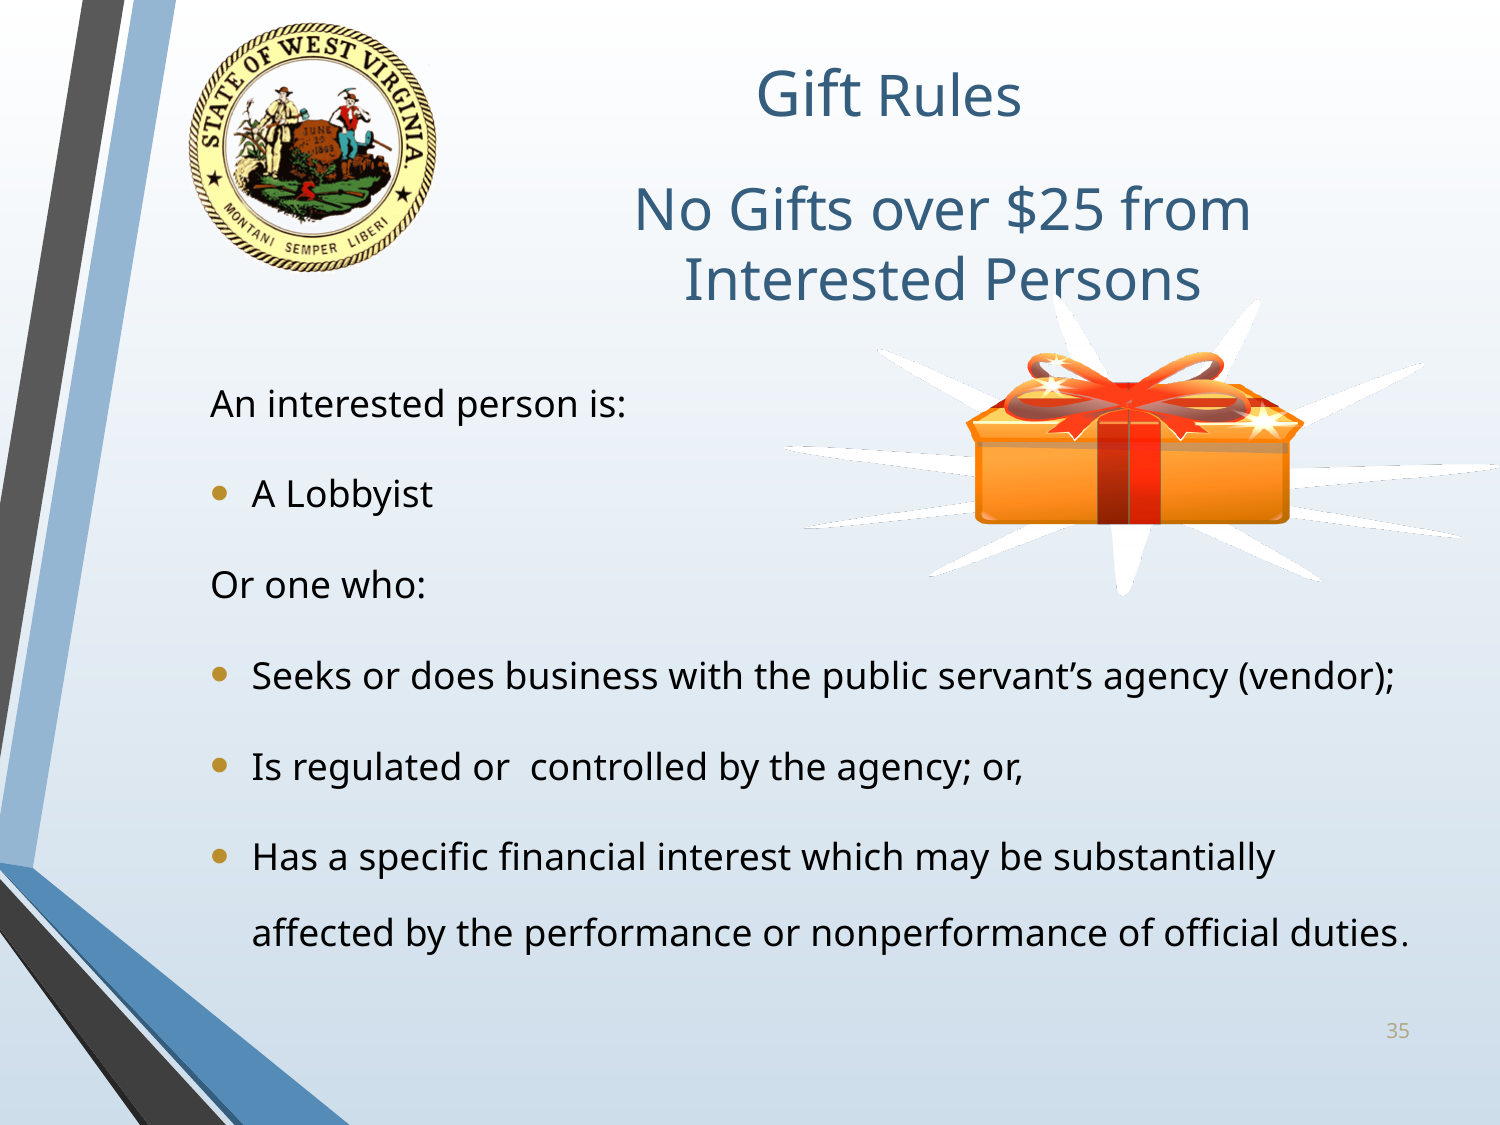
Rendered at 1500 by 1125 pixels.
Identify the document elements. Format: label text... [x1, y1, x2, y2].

picture [187, 19, 438, 276]
text_box No Gifts over $25 from Interested Persons [474, 164, 1413, 320]
slide_number 35 [1354, 1001, 1425, 1062]
title Gift Rules [441, 45, 1466, 175]
picture [784, 294, 1500, 597]
list An interested person is: A Lobbyist Or one who: Seeks or does business with the public servant’s agency (vendor); Is regulated or controlled by the agency; or, Has a specific financial interest which may be substantially affected by the performance or nonperformance of official duties. [195, 242, 1425, 1117]
